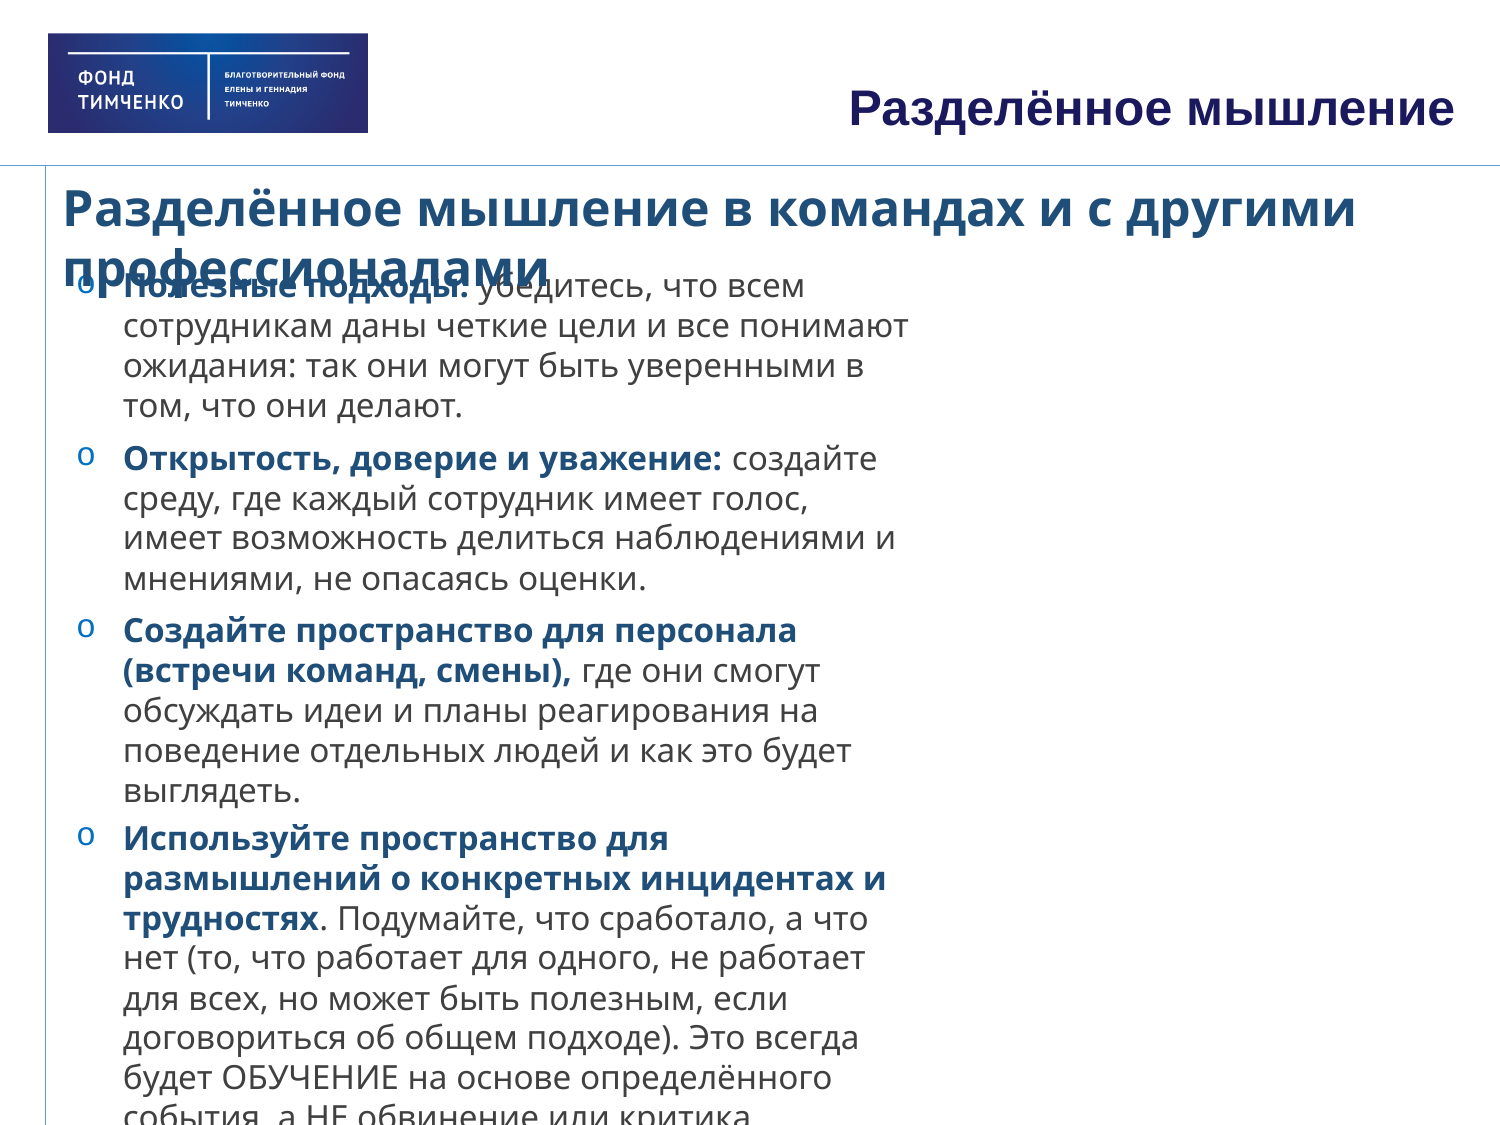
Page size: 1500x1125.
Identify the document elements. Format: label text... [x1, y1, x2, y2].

text_box Полезные подходы: убедитесь, что всем сотрудникам даны четкие цели и все понимают ожидания: так они могут быть уверенными в том, что они делают. Открытость, доверие и уважение: создайте среду, где каждый сотрудник имеет голос, имеет возможность делиться наблюдениями и мнениями, не опасаясь оценки. Создайте пространство для персонала (встречи команд, смены), где они смогут обсуждать идеи и планы реагирования на поведение отдельных людей и как это будет выглядеть. Используйте пространство для размышлений о конкретных инцидентах и трудностях. Подумайте, что сработало, а что нет (то, что работает для одного, не работает для всех, но может быть полезным, если договориться об общем подходе). Это всегда будет ОБУЧЕНИЕ на основе определённого события, а НЕ обвинение или критика сотрудника. [61, 304, 928, 1125]
picture [48, 33, 368, 134]
text_box Разделённое мышление в командах и с другими профессионалами [48, 169, 1488, 304]
text_box Разделённое мышление [391, 68, 1470, 143]
